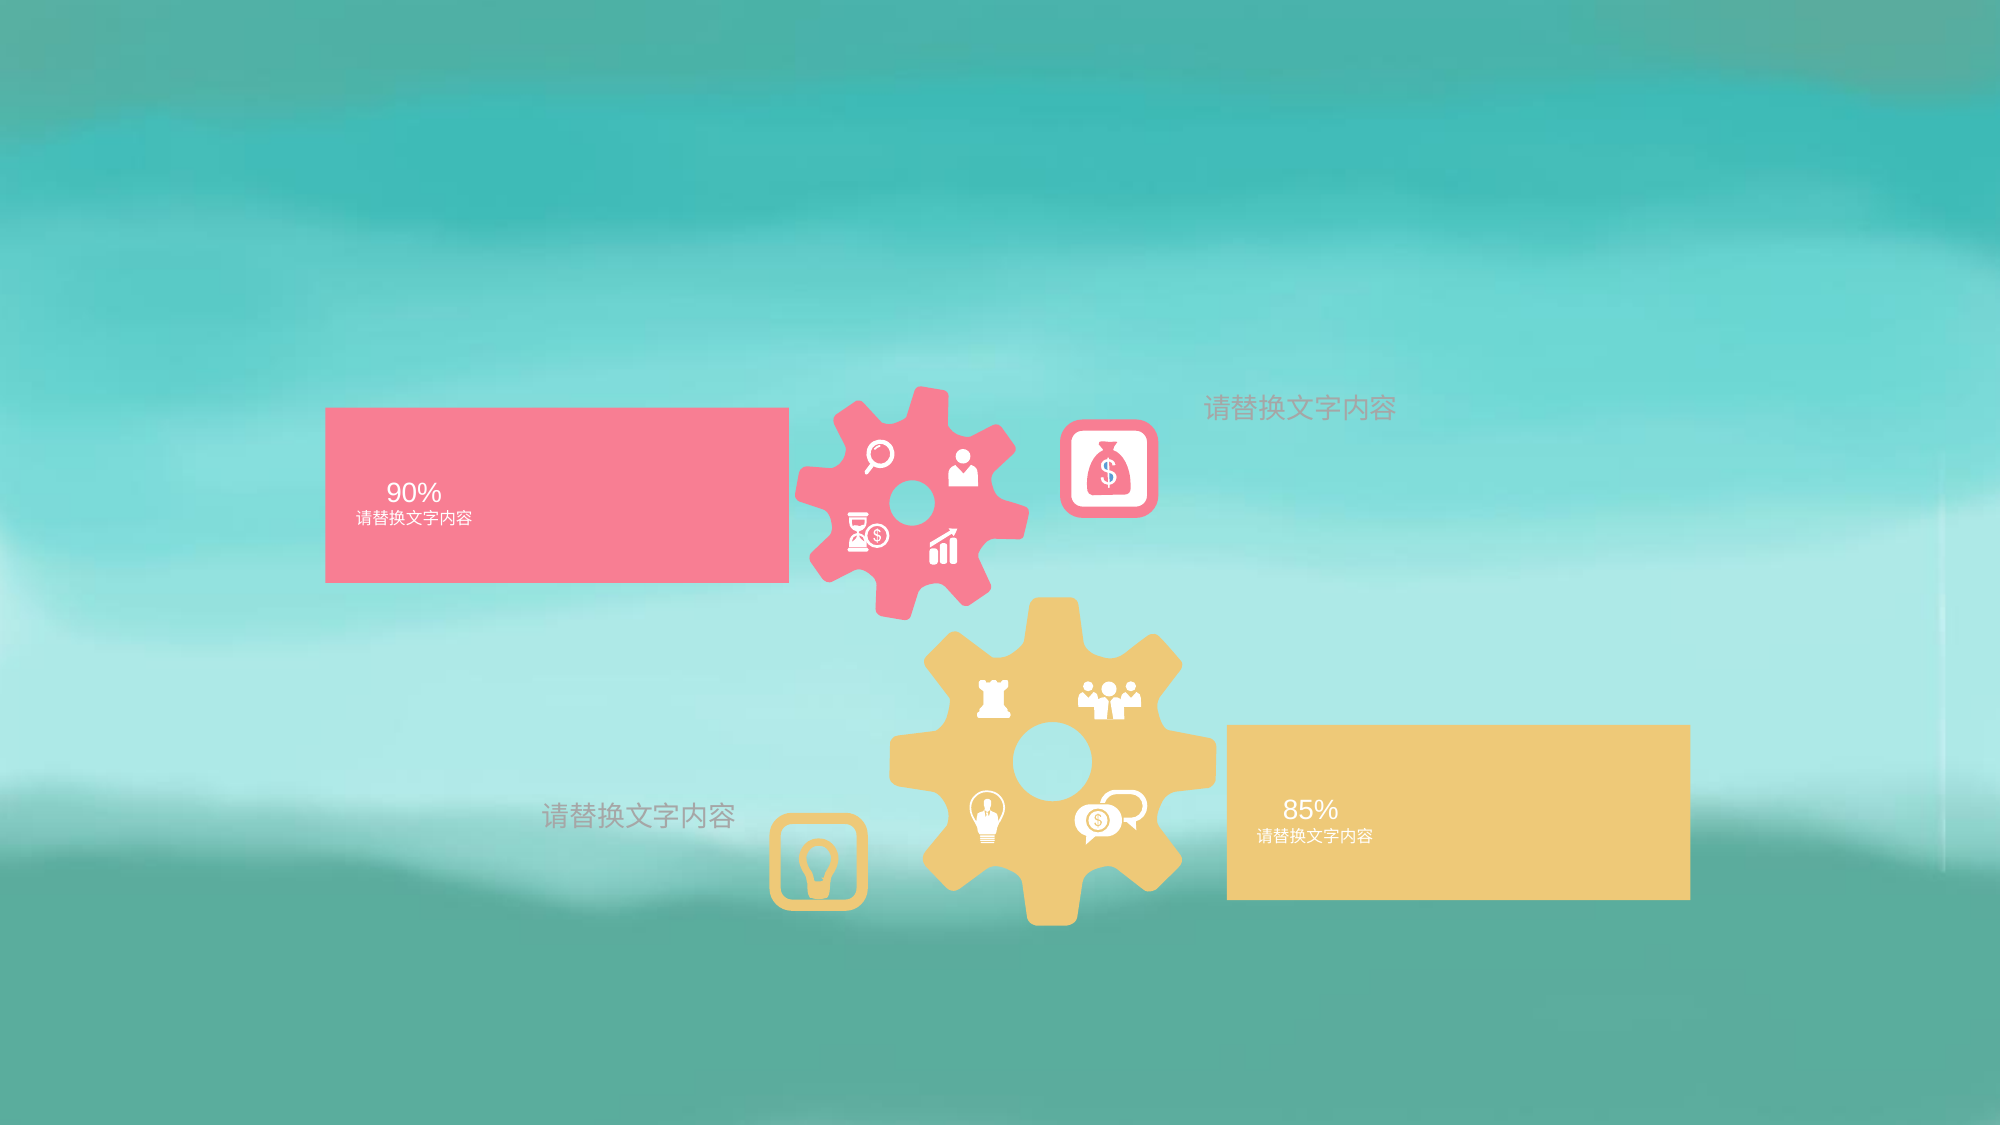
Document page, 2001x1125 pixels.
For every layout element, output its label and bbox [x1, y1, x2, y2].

text_box [325, 407, 789, 583]
text_box [1065, 425, 1153, 513]
text_box [793, 385, 1030, 622]
text_box [889, 597, 1217, 926]
text_box [1226, 724, 1691, 901]
picture [0, 0, 2000, 1125]
text_box [775, 818, 863, 906]
